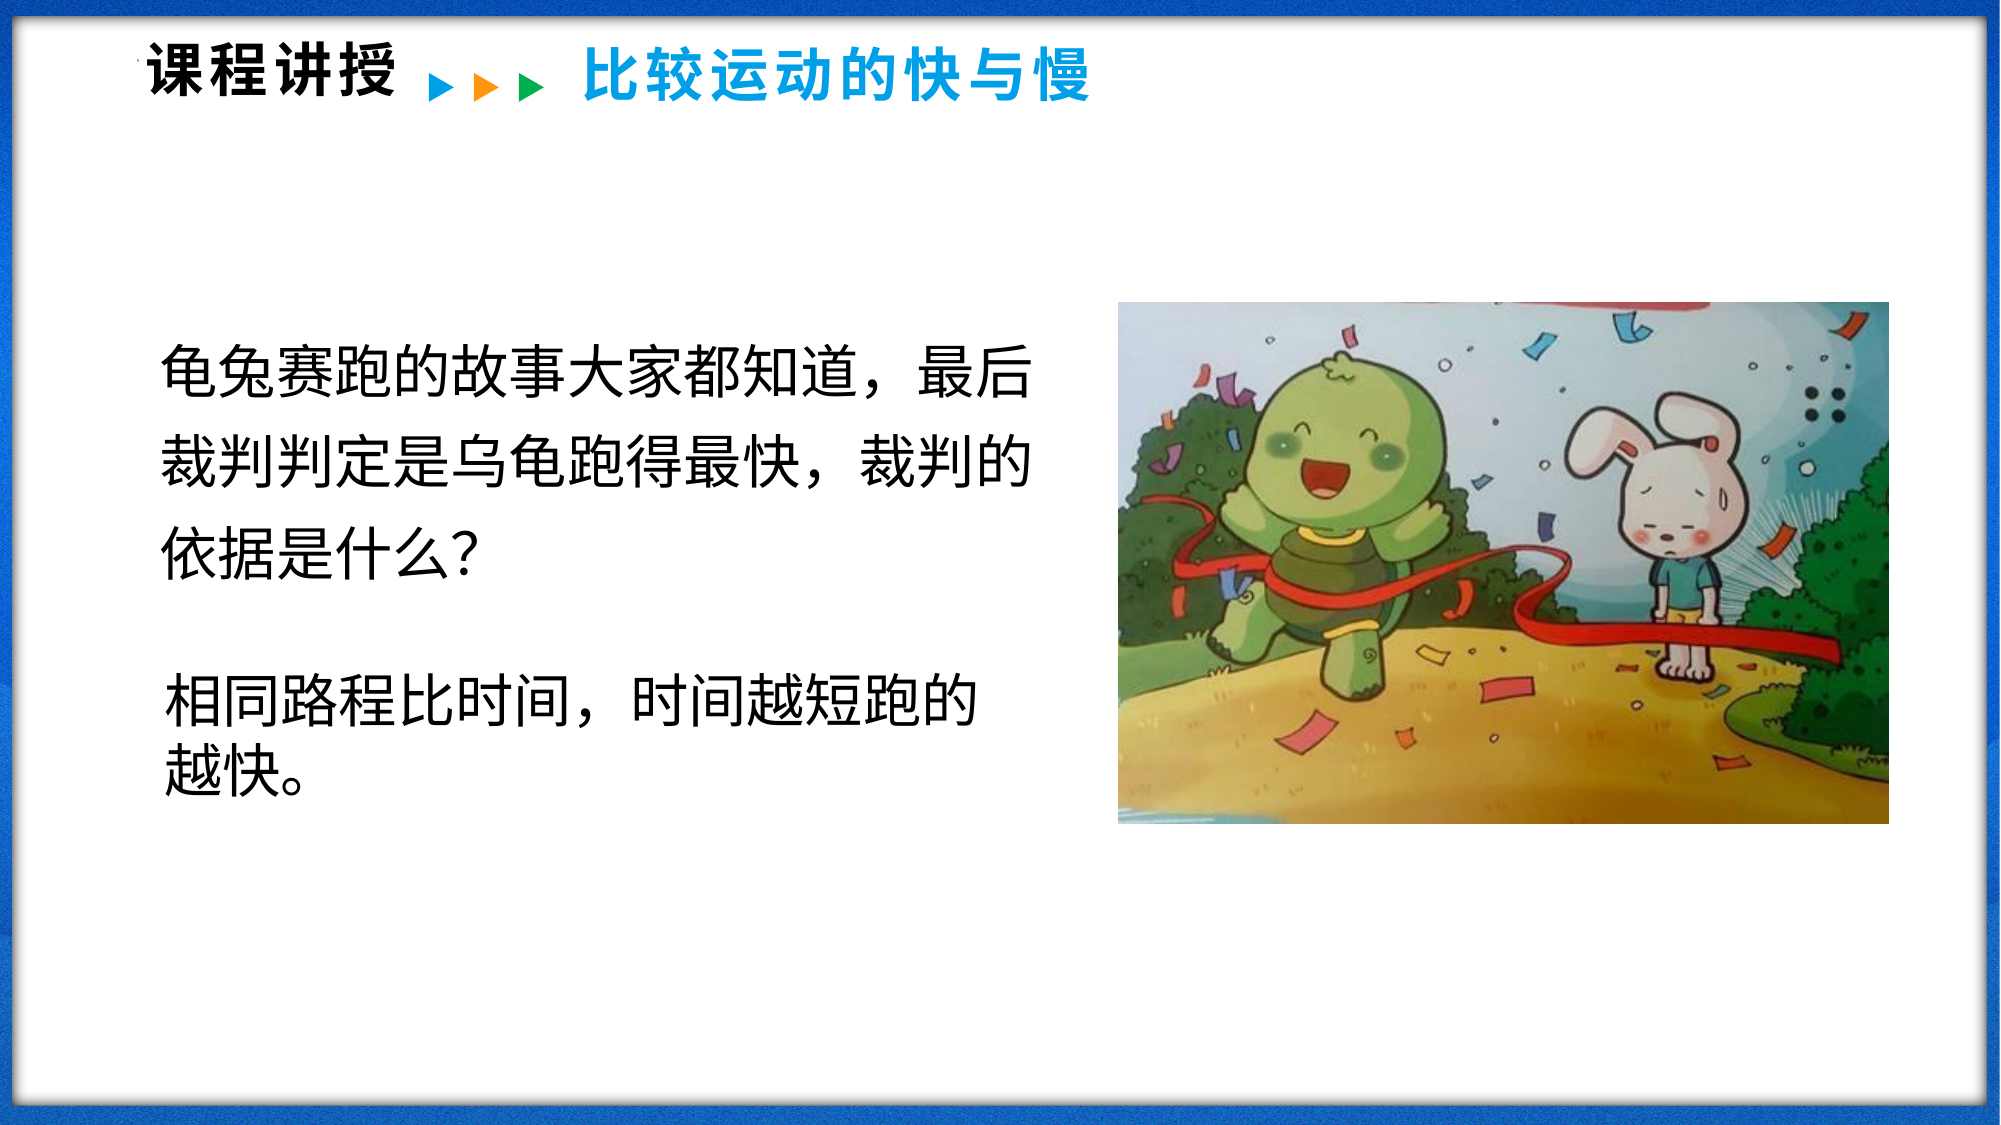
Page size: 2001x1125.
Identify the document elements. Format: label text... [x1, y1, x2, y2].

text_box 相同路程比时间，时间越短跑的越快。 [149, 656, 1003, 812]
picture [0, 0, 2000, 1125]
text_box 龟兔赛跑的故事大家都知道，最后裁判判定是乌龟跑得最快，裁判的依据是什么？ [144, 306, 1057, 594]
text_box 课程讲授 [130, 26, 412, 111]
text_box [428, 72, 544, 102]
text_box 比较运动的快与慢 [566, 30, 1106, 115]
